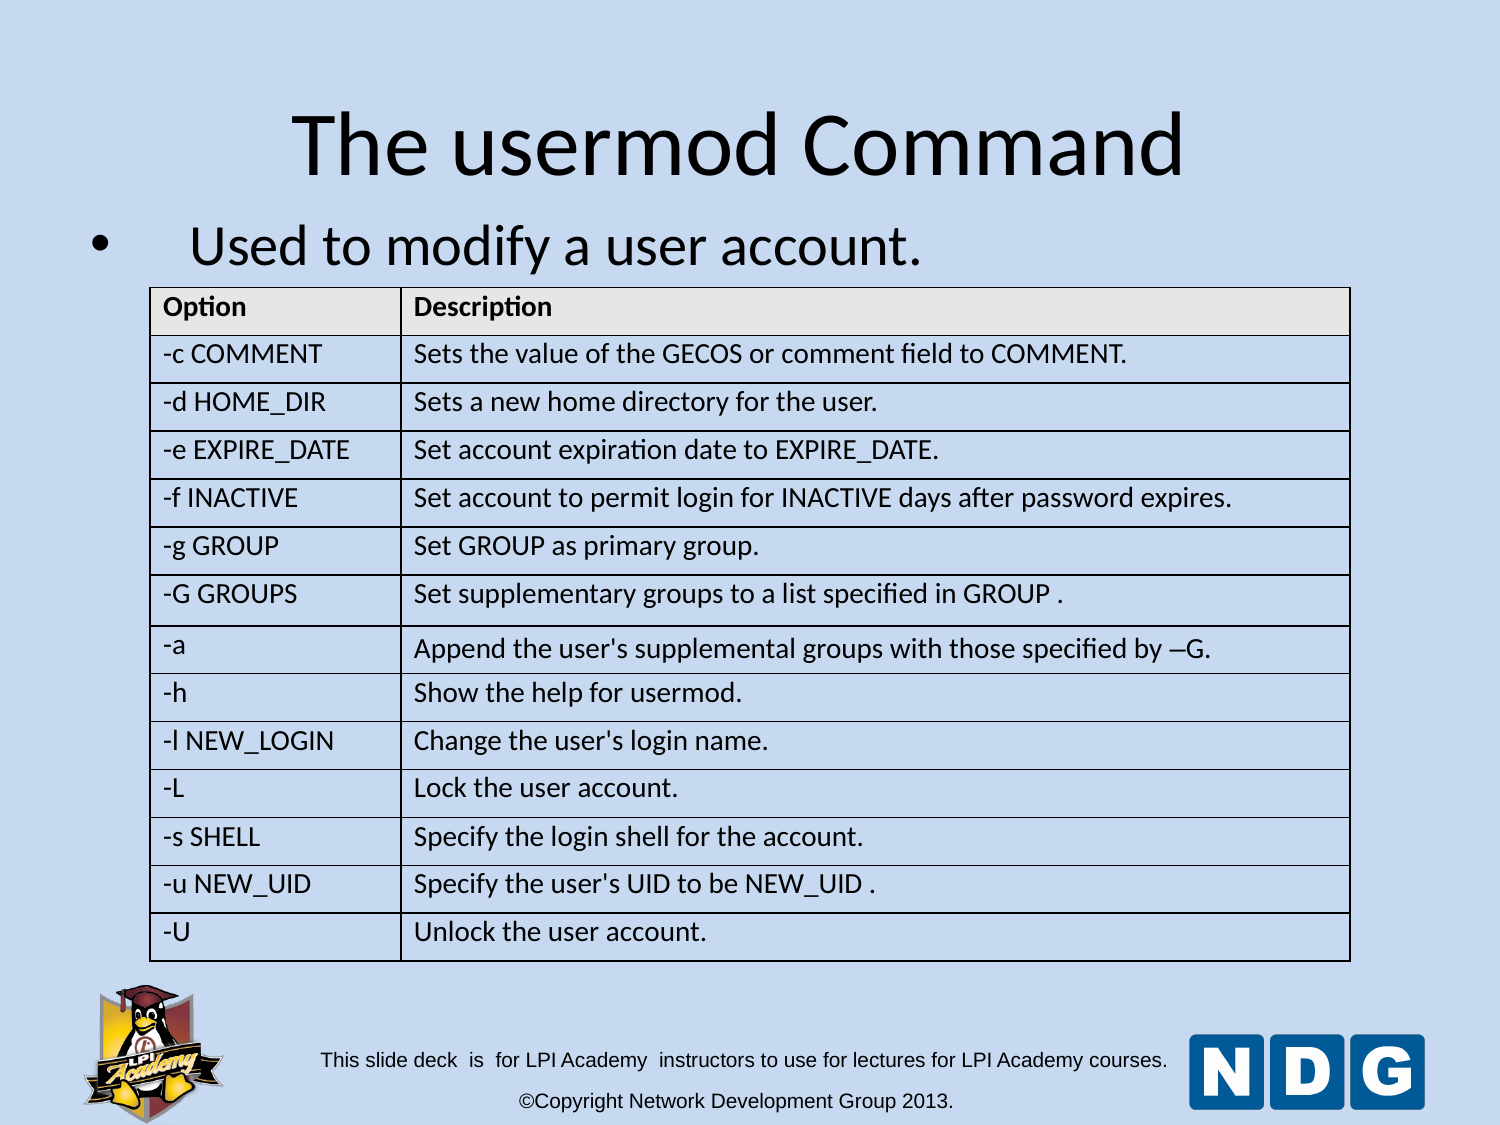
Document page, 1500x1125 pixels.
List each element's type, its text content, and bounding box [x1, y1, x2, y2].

table_cell Sets a new home directory for the user. [402, 384, 1349, 430]
picture [1189, 1034, 1425, 1110]
picture [75, 975, 229, 1125]
table_cell -L [151, 770, 400, 817]
table_header Description [402, 288, 1349, 335]
table_cell Set account expiration date to EXPIRE_DATE. [402, 432, 1349, 478]
table_cell Change the user's login name. [402, 722, 1349, 769]
table_cell -h [151, 674, 400, 721]
table_cell -c COMMENT [151, 336, 400, 382]
table_cell Lock the user account. [402, 770, 1349, 817]
table_cell -s SHELL [151, 818, 400, 865]
table_cell Sets the value of the GECOS or comment field to COMMENT. [402, 336, 1349, 382]
table_header Option [151, 288, 400, 335]
table_cell -G GROUPS [151, 576, 400, 625]
table_cell -f INACTIVE [151, 480, 400, 526]
table_cell Append the user's supplemental groups with those specified by –G. [402, 627, 1349, 673]
list Used to modify a user account. [74, 199, 1426, 943]
table_cell -l NEW_LOGIN [151, 722, 400, 769]
table_cell -U [151, 914, 400, 960]
table_cell Set account to permit login for INACTIVE days after password expires. [402, 480, 1349, 526]
table_cell Set GROUP as primary group. [402, 528, 1349, 574]
table_cell -u NEW_UID [151, 866, 400, 912]
table_cell -a [151, 627, 400, 673]
title The usermod Command [74, 44, 1426, 199]
table_cell -g GROUP [151, 528, 400, 574]
table_cell Unlock the user account. [402, 914, 1349, 960]
table_cell Show the help for usermod. [402, 674, 1349, 721]
table_cell -d HOME_DIR [151, 384, 400, 430]
table_cell Specify the user's UID to be NEW_UID . [402, 866, 1349, 912]
table_cell Specify the login shell for the account. [402, 818, 1349, 865]
table_cell -e EXPIRE_DATE [151, 432, 400, 478]
table_cell Set supplementary groups to a list specified in GROUP . [402, 576, 1349, 625]
